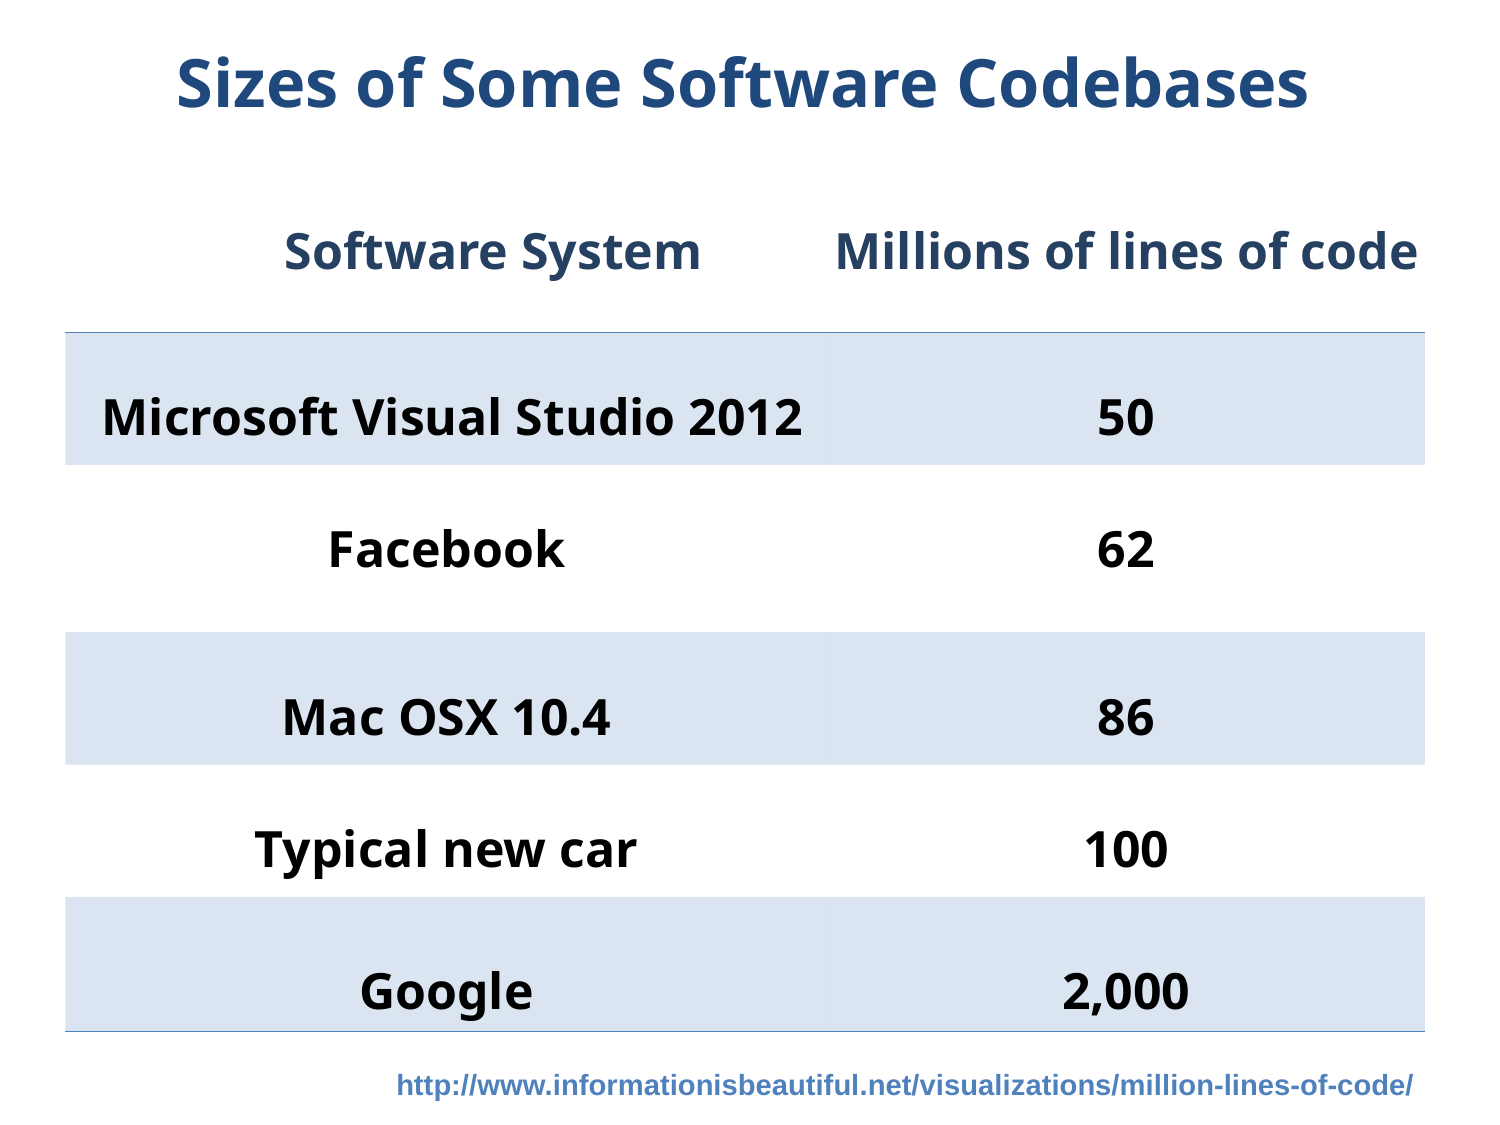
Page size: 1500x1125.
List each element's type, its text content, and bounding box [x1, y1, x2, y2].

text_box Millions of lines of code [815, 211, 1438, 287]
table_cell 62 [828, 465, 1425, 632]
table_cell 100 [828, 765, 1425, 897]
table_cell Google [65, 897, 828, 1031]
table_header 50 [828, 333, 1425, 465]
table_cell Mac OSX 10.4 [65, 632, 828, 765]
table_cell 86 [828, 632, 1425, 765]
title Sizes of Some Software Codebases [0, 11, 1488, 150]
text_box http://www.informationisbeautiful.net/visualizations/million-lines-of-code/ [262, 1038, 1430, 1109]
table_cell Typical new car [65, 765, 828, 897]
table_cell 2,000 [828, 897, 1425, 1031]
table_header Microsoft Visual Studio 2012 [65, 333, 828, 465]
text_box Software System [187, 211, 800, 287]
table_cell Facebook [65, 465, 828, 632]
